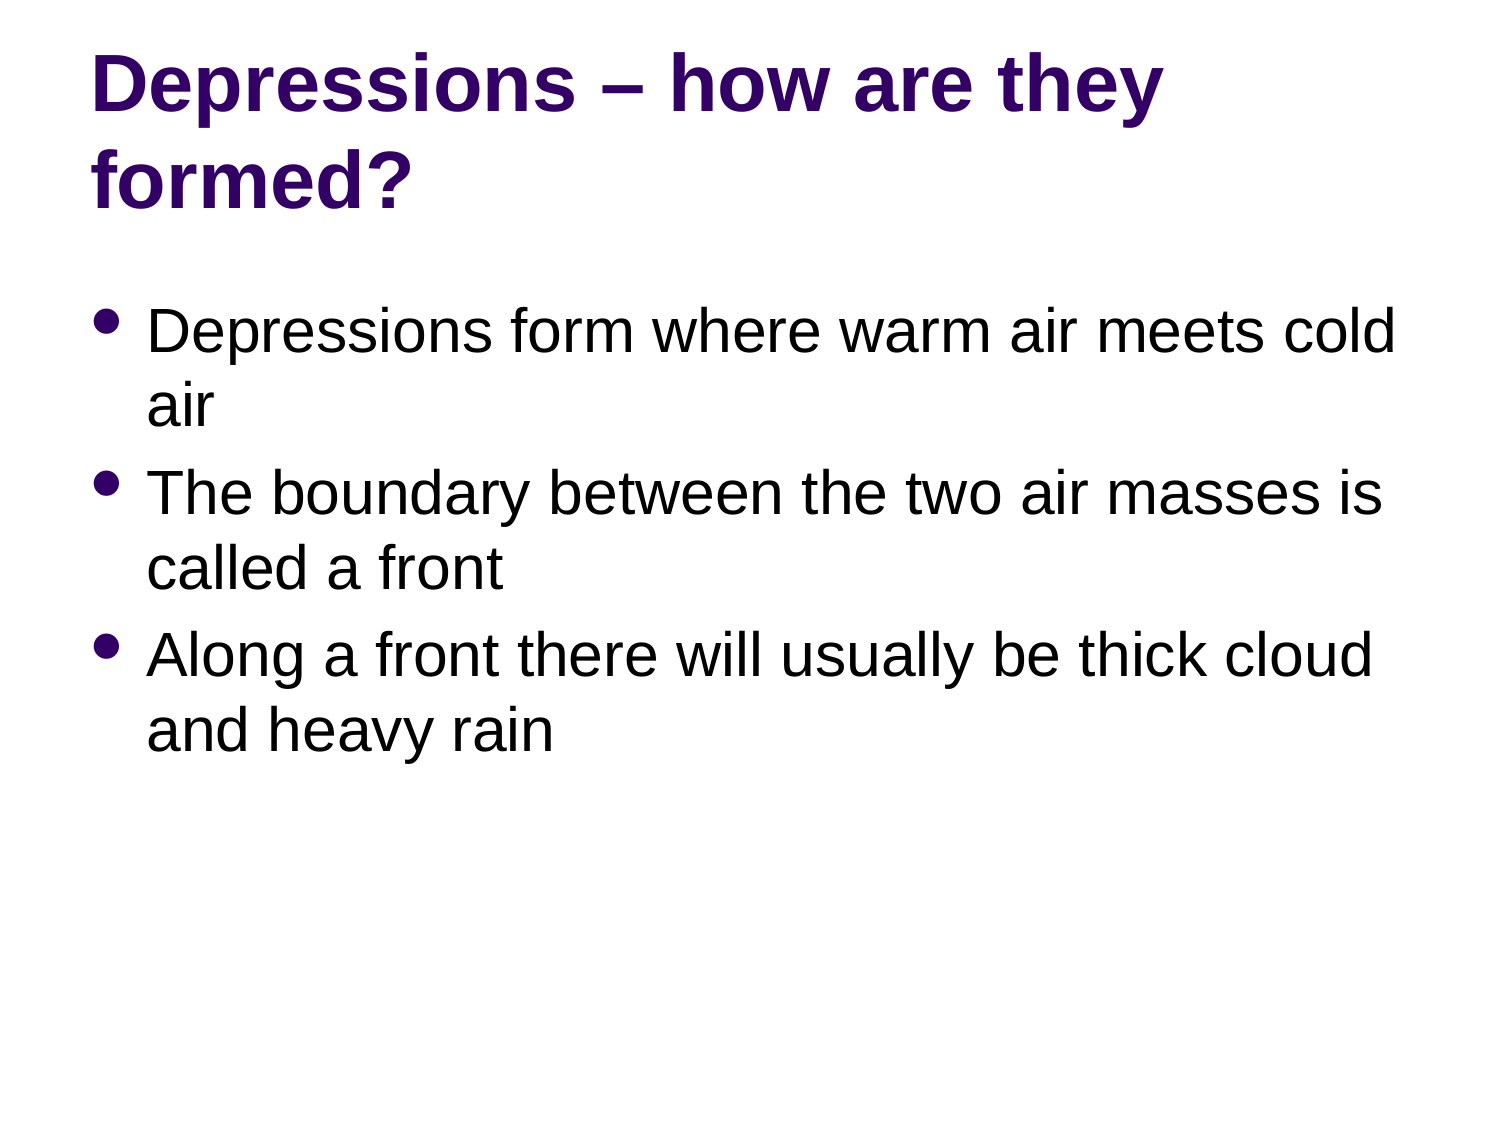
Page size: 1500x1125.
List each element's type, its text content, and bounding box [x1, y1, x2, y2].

title Depressions – how are they formed? [75, 20, 1313, 233]
list Depressions form where warm air meets cold air The boundary between the two air masses is called a front Along a front there will usually be thick cloud and heavy rain [75, 282, 1425, 1006]
